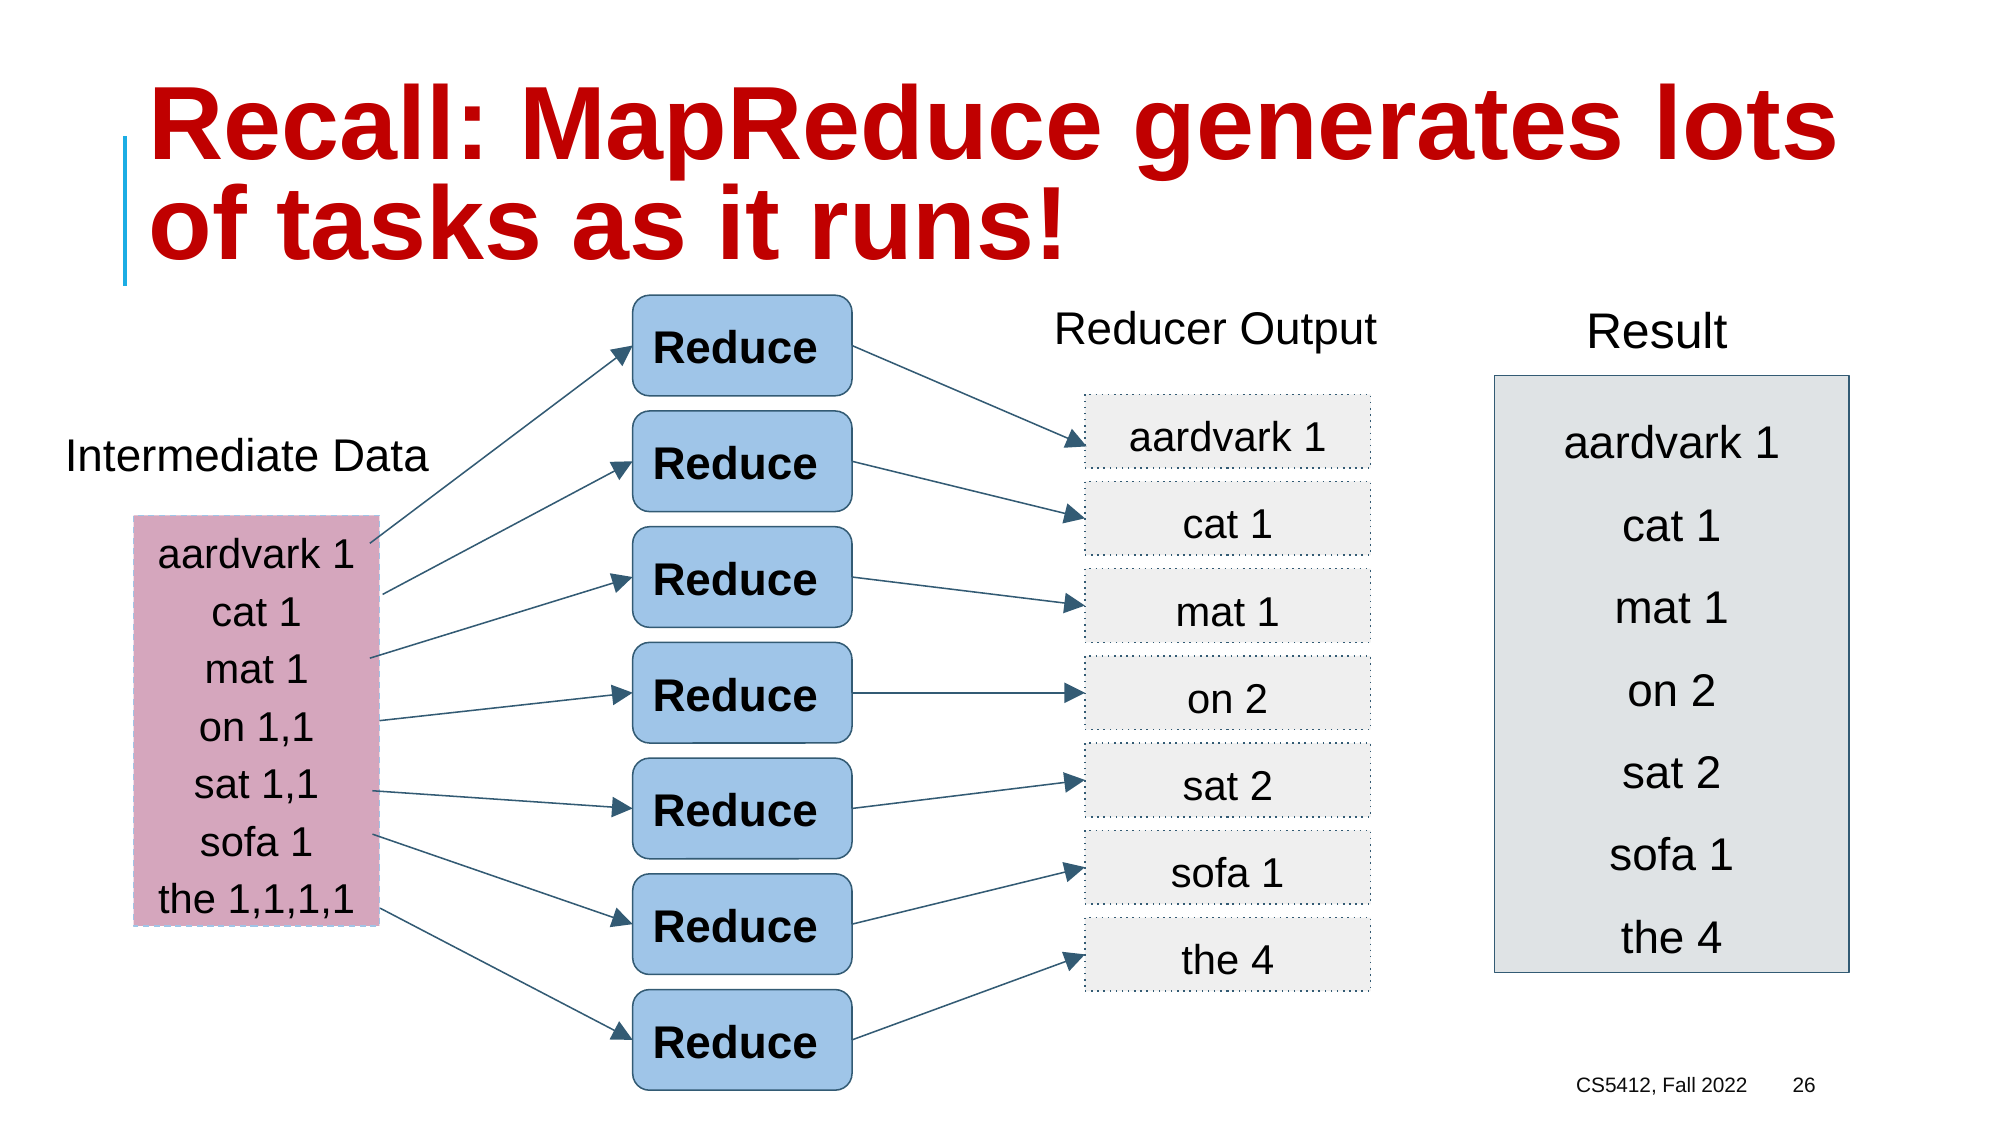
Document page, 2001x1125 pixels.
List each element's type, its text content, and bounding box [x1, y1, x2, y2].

text_box Result [1571, 283, 1773, 355]
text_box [369, 576, 633, 659]
text_box Reduce [632, 758, 853, 859]
text_box Reduce [632, 295, 853, 396]
text_box aardvark 1 cat 1 mat 1 on 2 sat 2 sofa 1 the 4 [1494, 375, 1850, 973]
text_box Reducer Output [1038, 283, 1453, 358]
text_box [382, 461, 633, 576]
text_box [369, 345, 633, 544]
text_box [379, 907, 633, 1041]
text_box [372, 790, 633, 809]
text_box Reduce [636, 410, 853, 512]
footer CS5412, Fall 2022 [1084, 1061, 1763, 1107]
text_box the 4 [1084, 917, 1371, 992]
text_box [379, 692, 633, 721]
title Recall: MapReduce generates lots of tasks as it runs! [133, 113, 1904, 247]
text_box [372, 833, 633, 925]
slide_number 26 [1777, 1061, 1938, 1107]
text_box mat 1 [1084, 568, 1371, 643]
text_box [851, 576, 1086, 606]
text_box cat 1 [1084, 481, 1371, 556]
text_box Reduce [632, 642, 853, 744]
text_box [851, 954, 1086, 1041]
text_box aardvark 1 cat 1 mat 1 on 1,1 sat 1,1 sofa 1 the 1,1,1,1 [133, 515, 380, 926]
text_box on 2 [1084, 655, 1371, 730]
text_box aardvark 1 [1084, 394, 1371, 469]
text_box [851, 461, 1086, 519]
text_box Reduce [637, 873, 853, 975]
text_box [851, 779, 1086, 809]
text_box Reduce [636, 526, 853, 628]
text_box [851, 345, 1087, 447]
text_box Intermediate Data [49, 410, 364, 485]
text_box sofa 1 [1084, 830, 1371, 905]
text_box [851, 866, 1086, 925]
text_box Reduce [632, 989, 853, 1091]
text_box sat 2 [1084, 743, 1371, 817]
